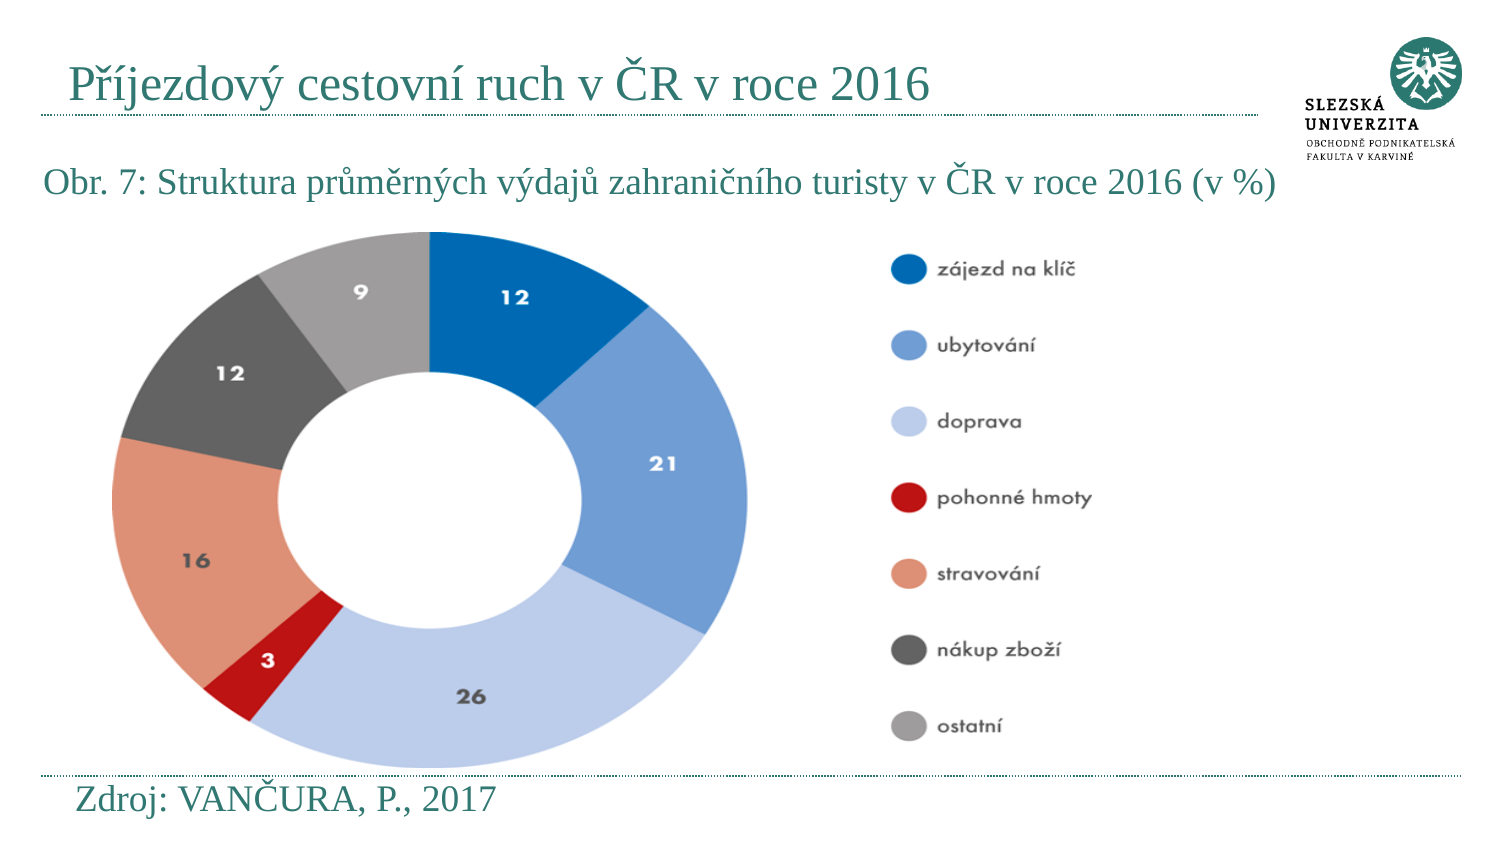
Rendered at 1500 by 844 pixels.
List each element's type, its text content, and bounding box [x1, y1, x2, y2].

picture [1305, 37, 1462, 160]
picture [111, 232, 1092, 768]
title Příjezdový cestovní ruch v ČR v roce 2016 [53, 43, 1318, 127]
text_box Zdroj: VANČURA, P., 2017 [59, 766, 512, 827]
text_box Obr. 7: Struktura průměrných výdajů zahraničního turisty v ČR v roce 2016 (v %) [28, 149, 1317, 210]
